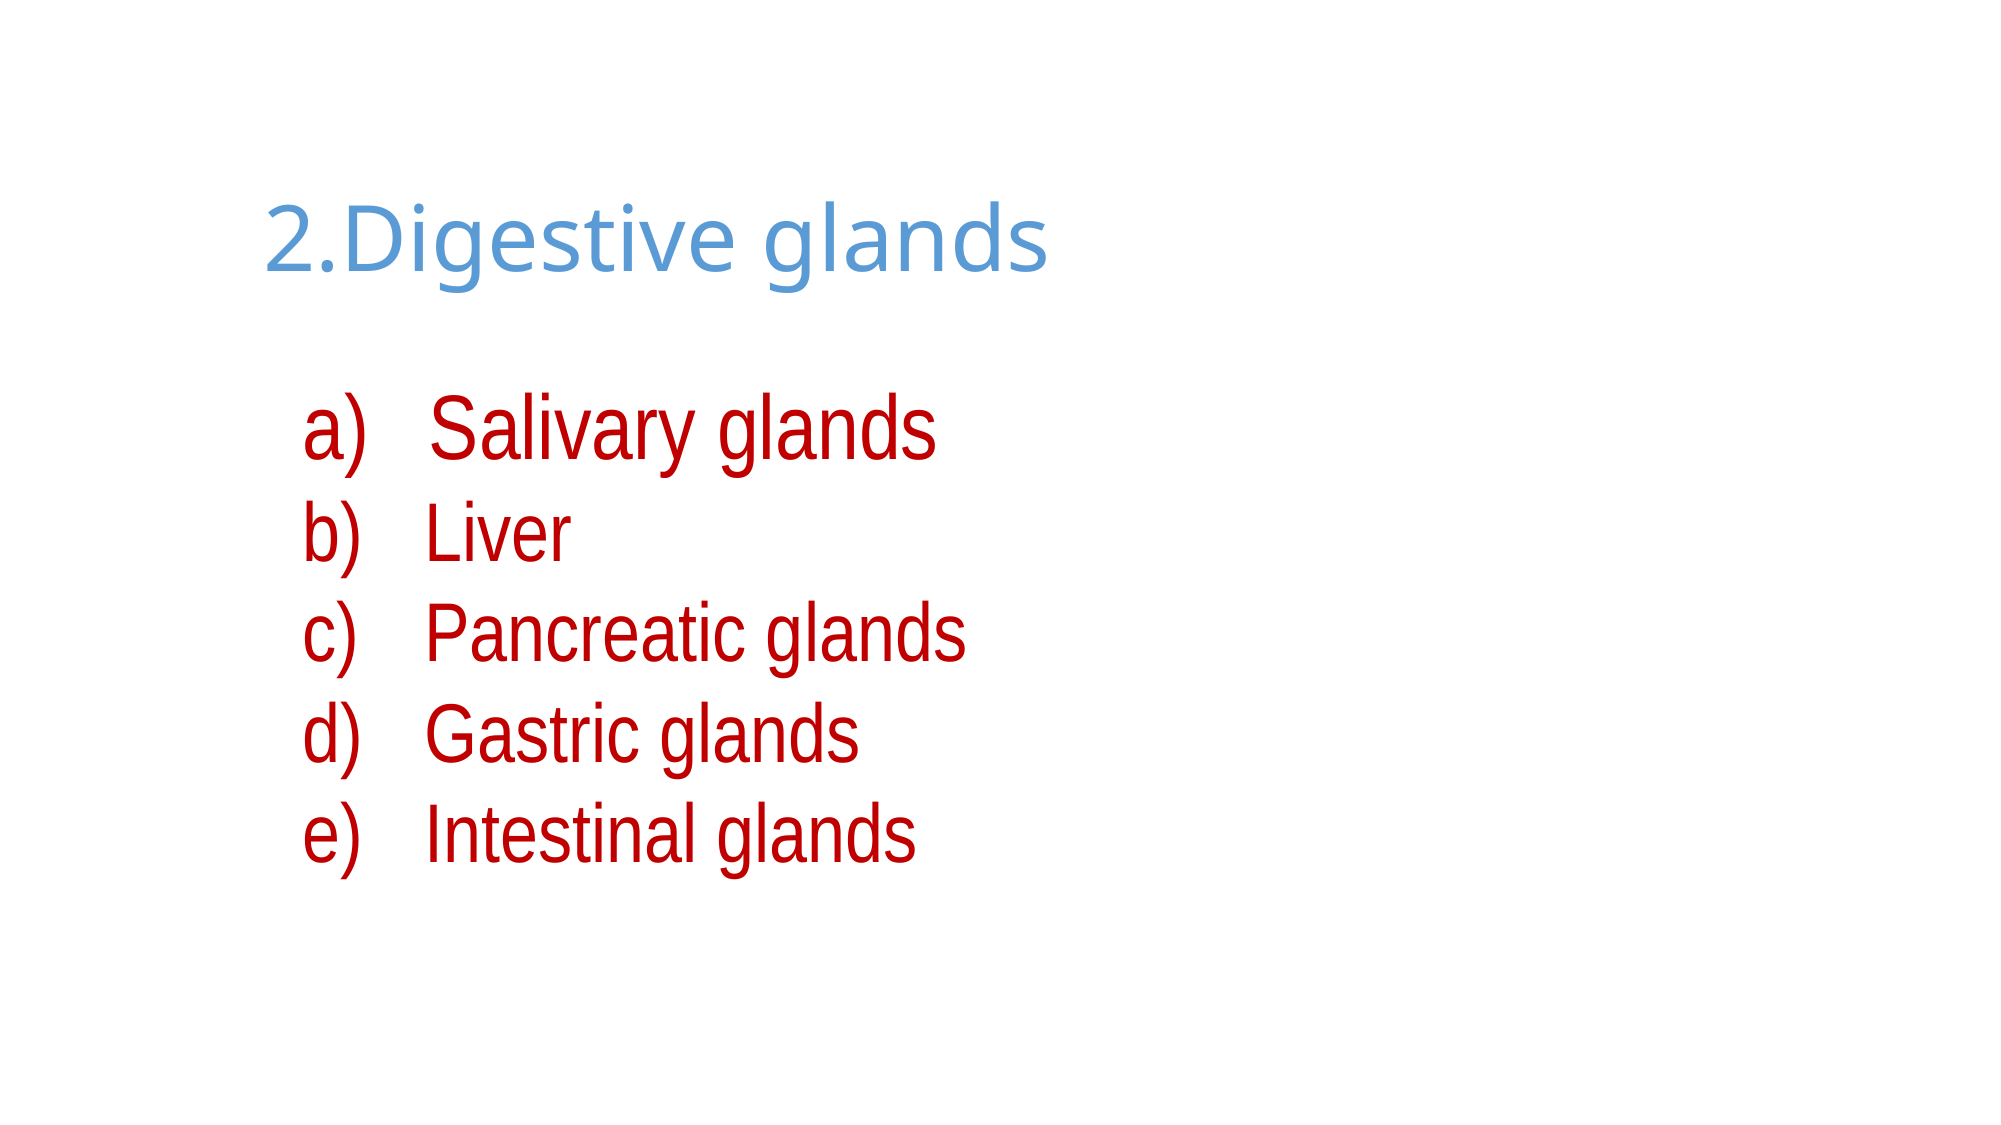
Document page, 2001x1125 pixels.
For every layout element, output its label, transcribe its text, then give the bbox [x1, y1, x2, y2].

list Salivary glands Liver Pancreatic glands Gastric glands Intestinal glands [137, 299, 1863, 1012]
title 2.Digestive glands [248, 157, 1543, 299]
